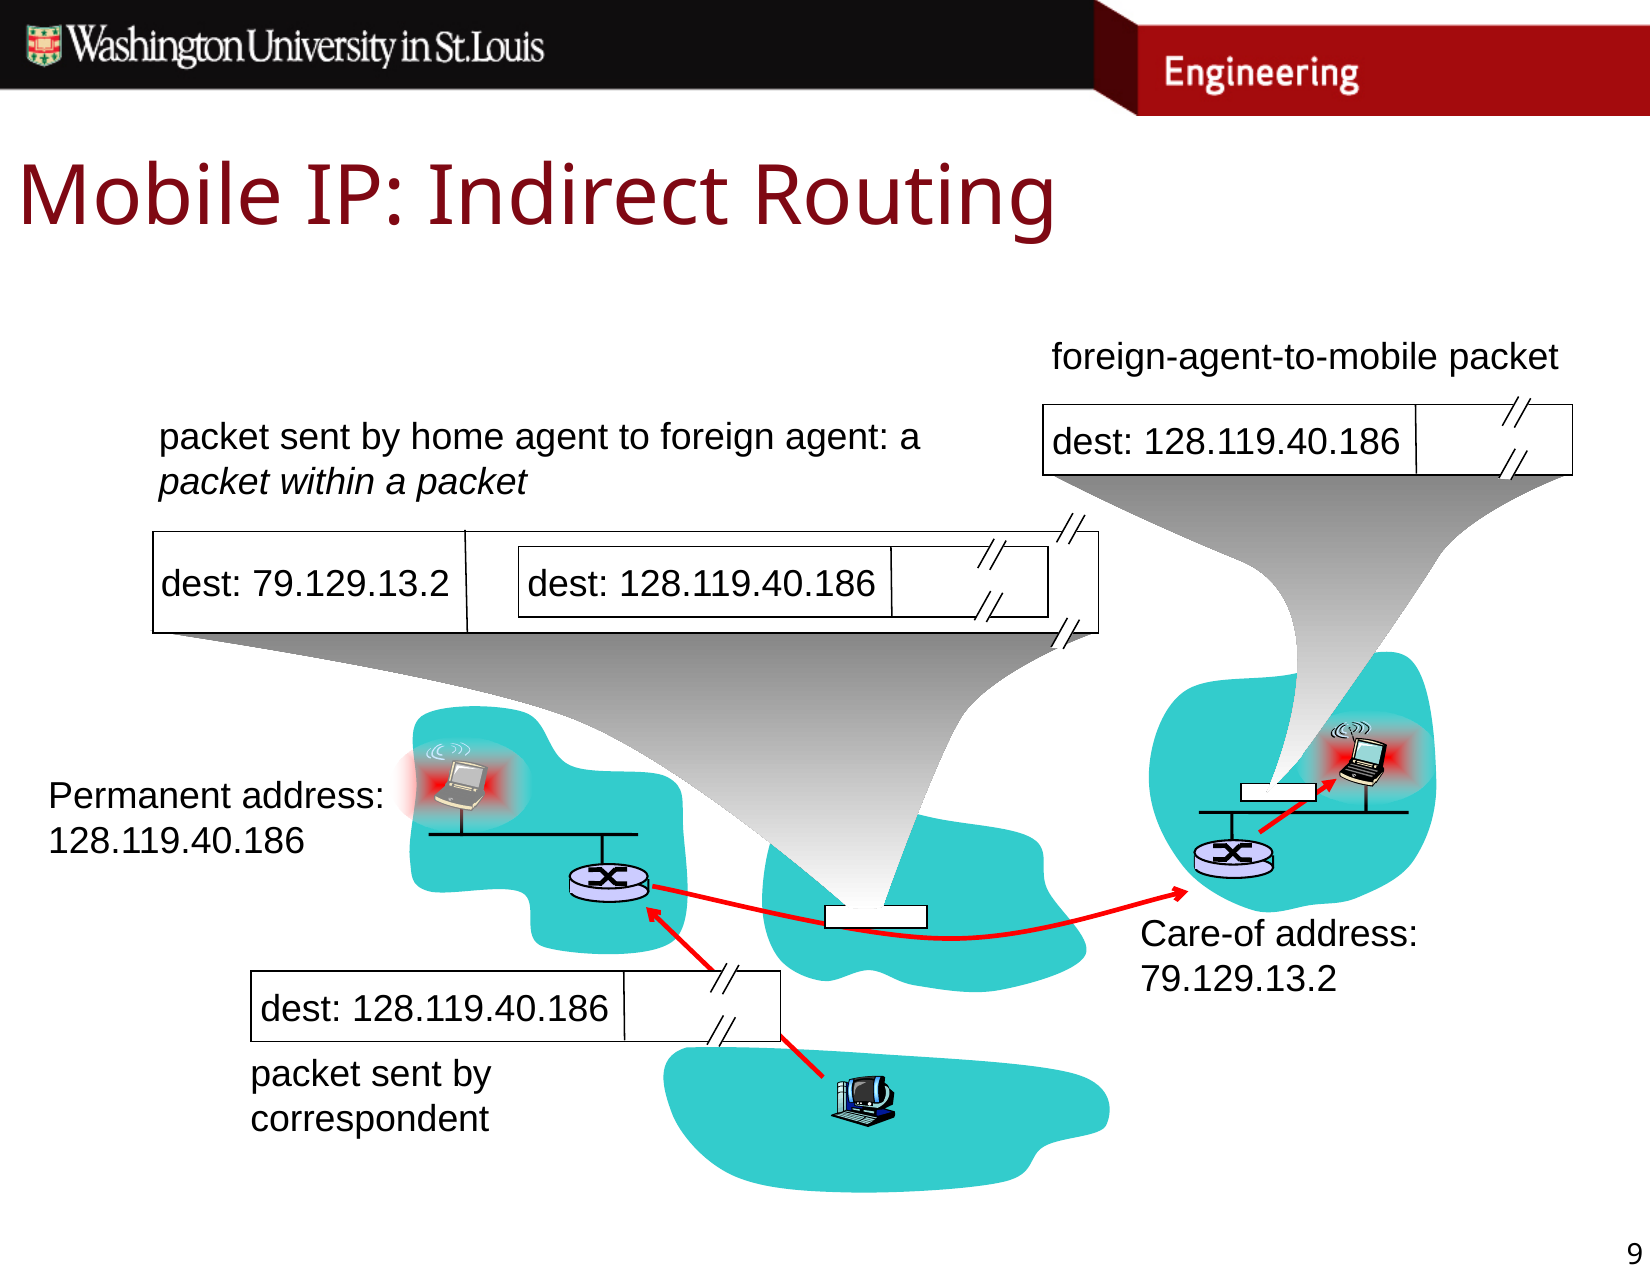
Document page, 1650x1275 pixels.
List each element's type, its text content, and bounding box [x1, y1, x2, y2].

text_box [31, 324, 1619, 1194]
title Mobile IP: Indirect Routing [0, 99, 1466, 283]
picture [0, 0, 1650, 116]
slide_number 9 [1592, 1237, 1644, 1273]
